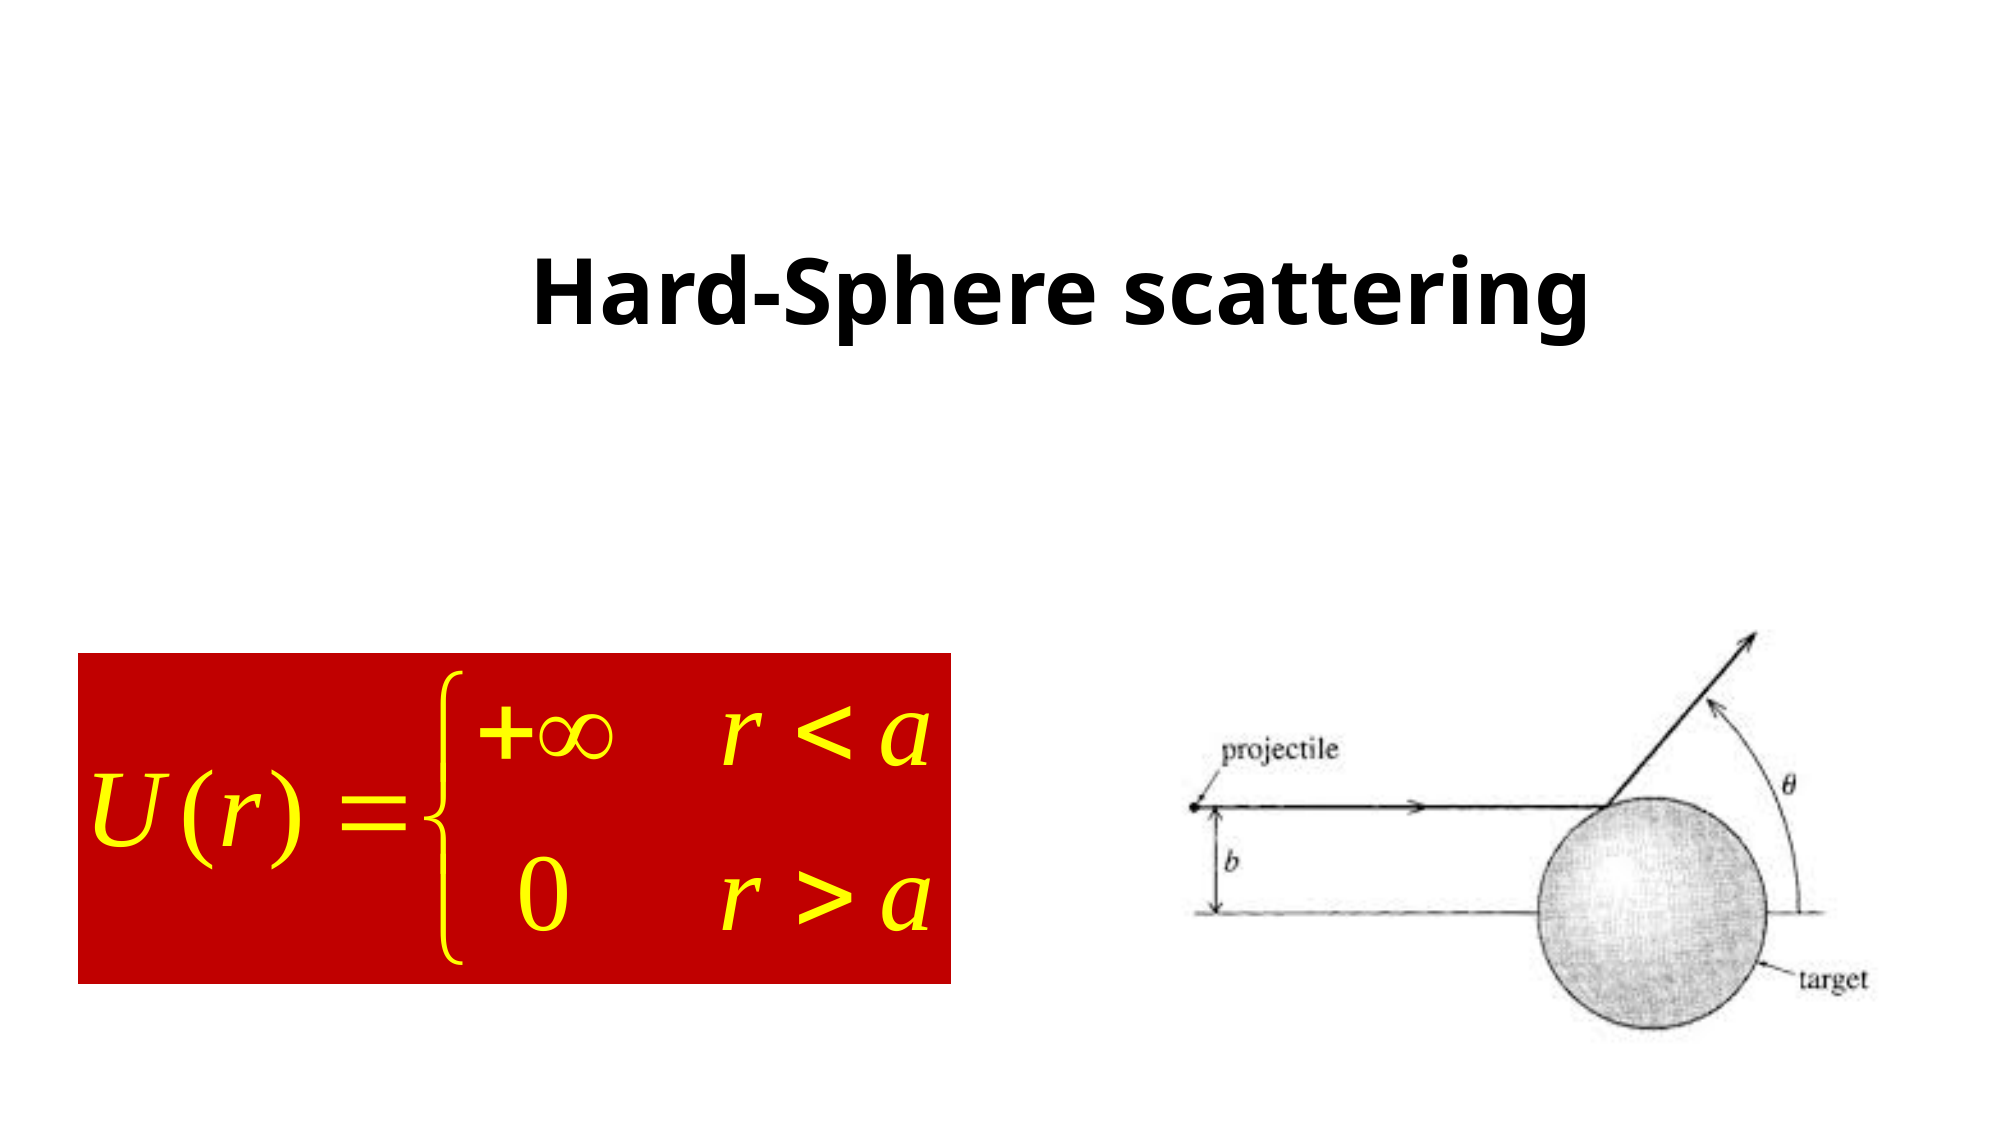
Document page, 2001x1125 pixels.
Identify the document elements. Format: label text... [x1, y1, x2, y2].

title Hard-Sphere scattering [514, 186, 1635, 404]
picture [1161, 610, 1909, 1056]
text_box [78, 653, 951, 985]
